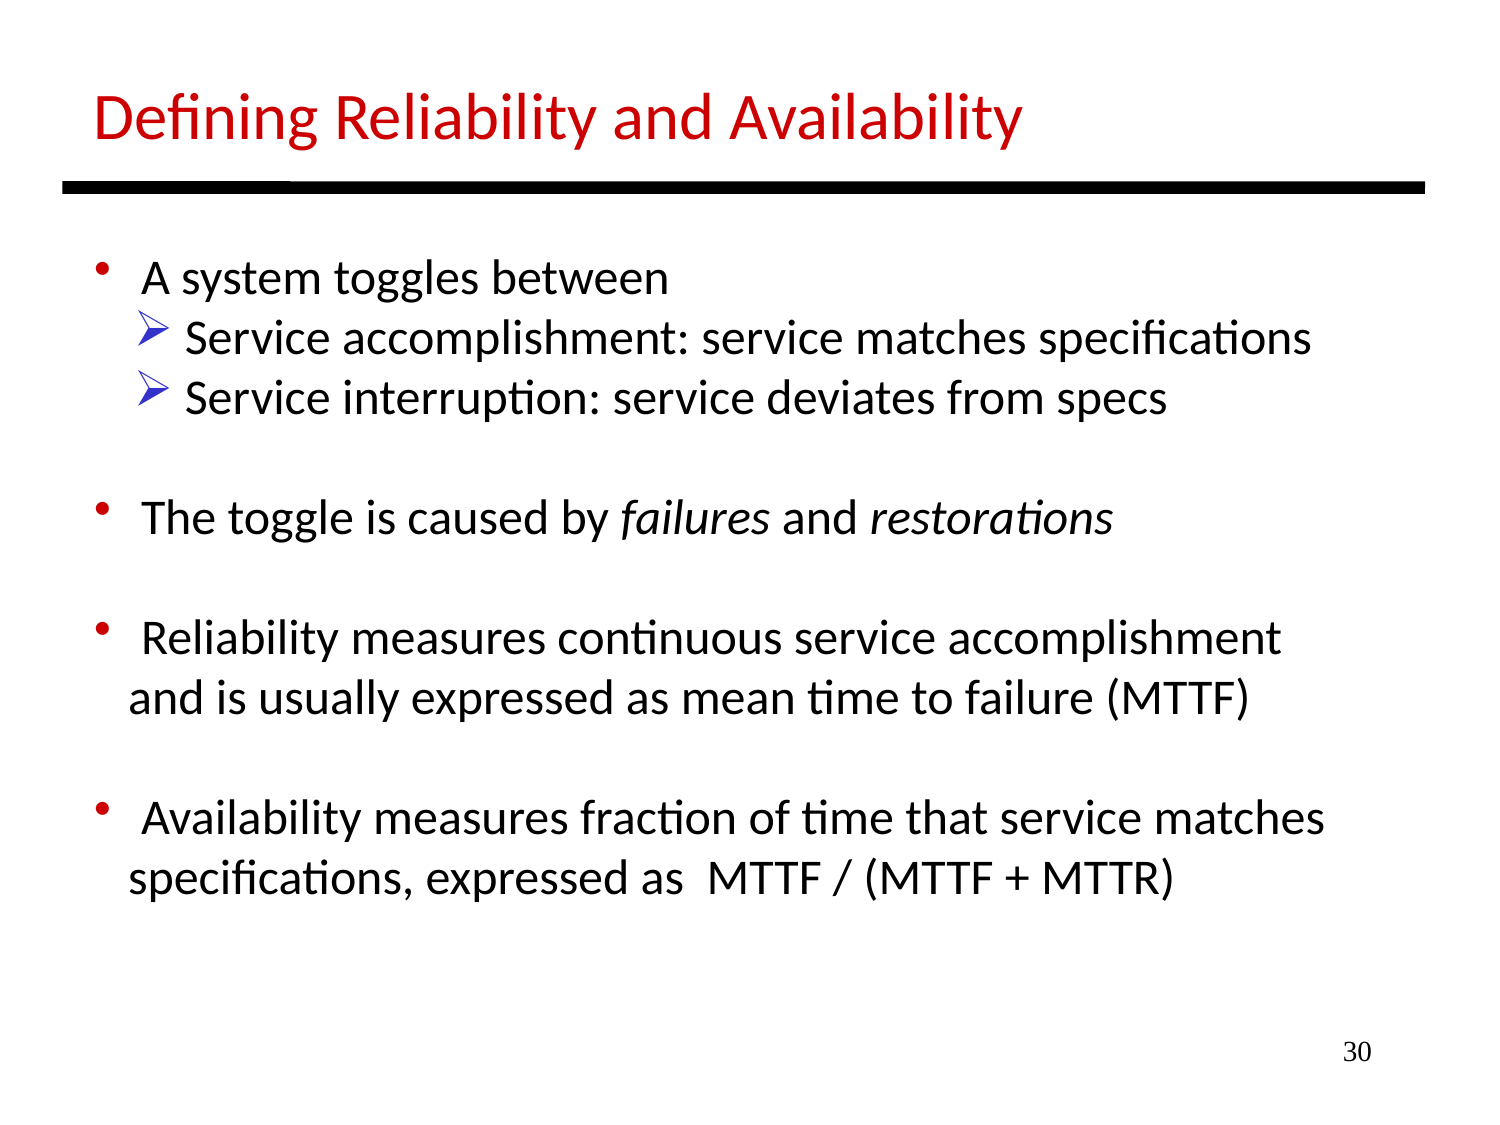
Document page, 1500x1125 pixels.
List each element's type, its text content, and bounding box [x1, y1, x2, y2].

text_box A system toggles between Service accomplishment: service matches specifications Service interruption: service deviates from specs The toggle is caused by failures and restorations Reliability measures continuous service accomplishment and is usually expressed as mean time to failure (MTTF) Availability measures fraction of time that service matches specifications, expressed as MTTF / (MTTF + MTTR) [79, 237, 1341, 913]
slide_number 30 [1074, 1025, 1388, 1100]
text_box Defining Reliability and Availability [78, 65, 1040, 160]
